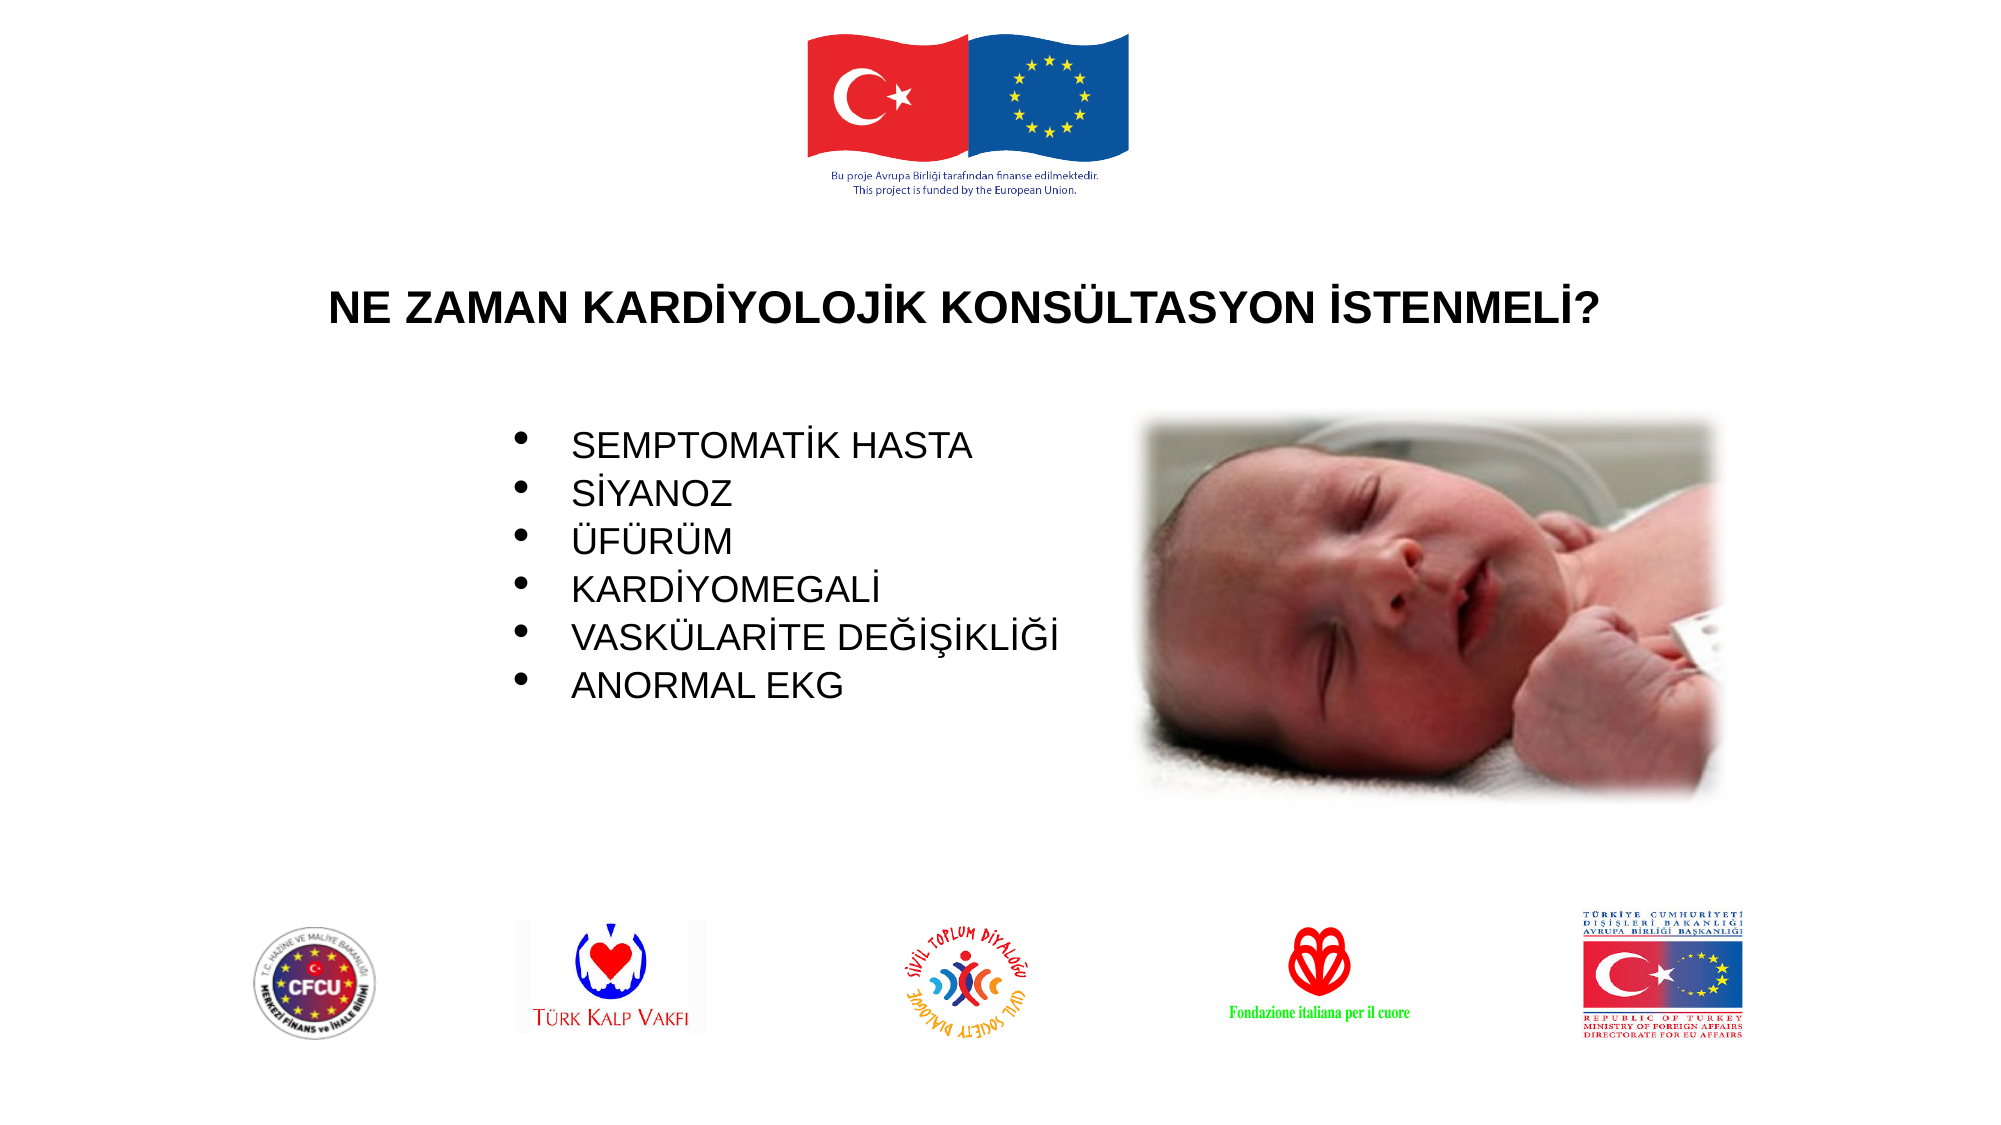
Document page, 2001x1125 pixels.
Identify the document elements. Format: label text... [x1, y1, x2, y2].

title NE ZAMAN KARDİYOLOJİK KONSÜLTASYON İSTENMELİ? [264, 232, 1667, 341]
picture [890, 914, 1041, 1050]
picture [249, 927, 385, 1040]
picture [1581, 908, 1744, 1040]
picture [1218, 920, 1421, 1029]
picture [516, 920, 707, 1034]
picture [1128, 406, 1730, 807]
picture [803, 33, 1129, 211]
text_box SEMPTOMATİK HASTA SİYANOZ ÜFÜRÜM KARDİYOMEGALİ VASKÜLARİTE DEĞİŞİKLİĞİ ANORMAL EKG [500, 410, 1128, 714]
